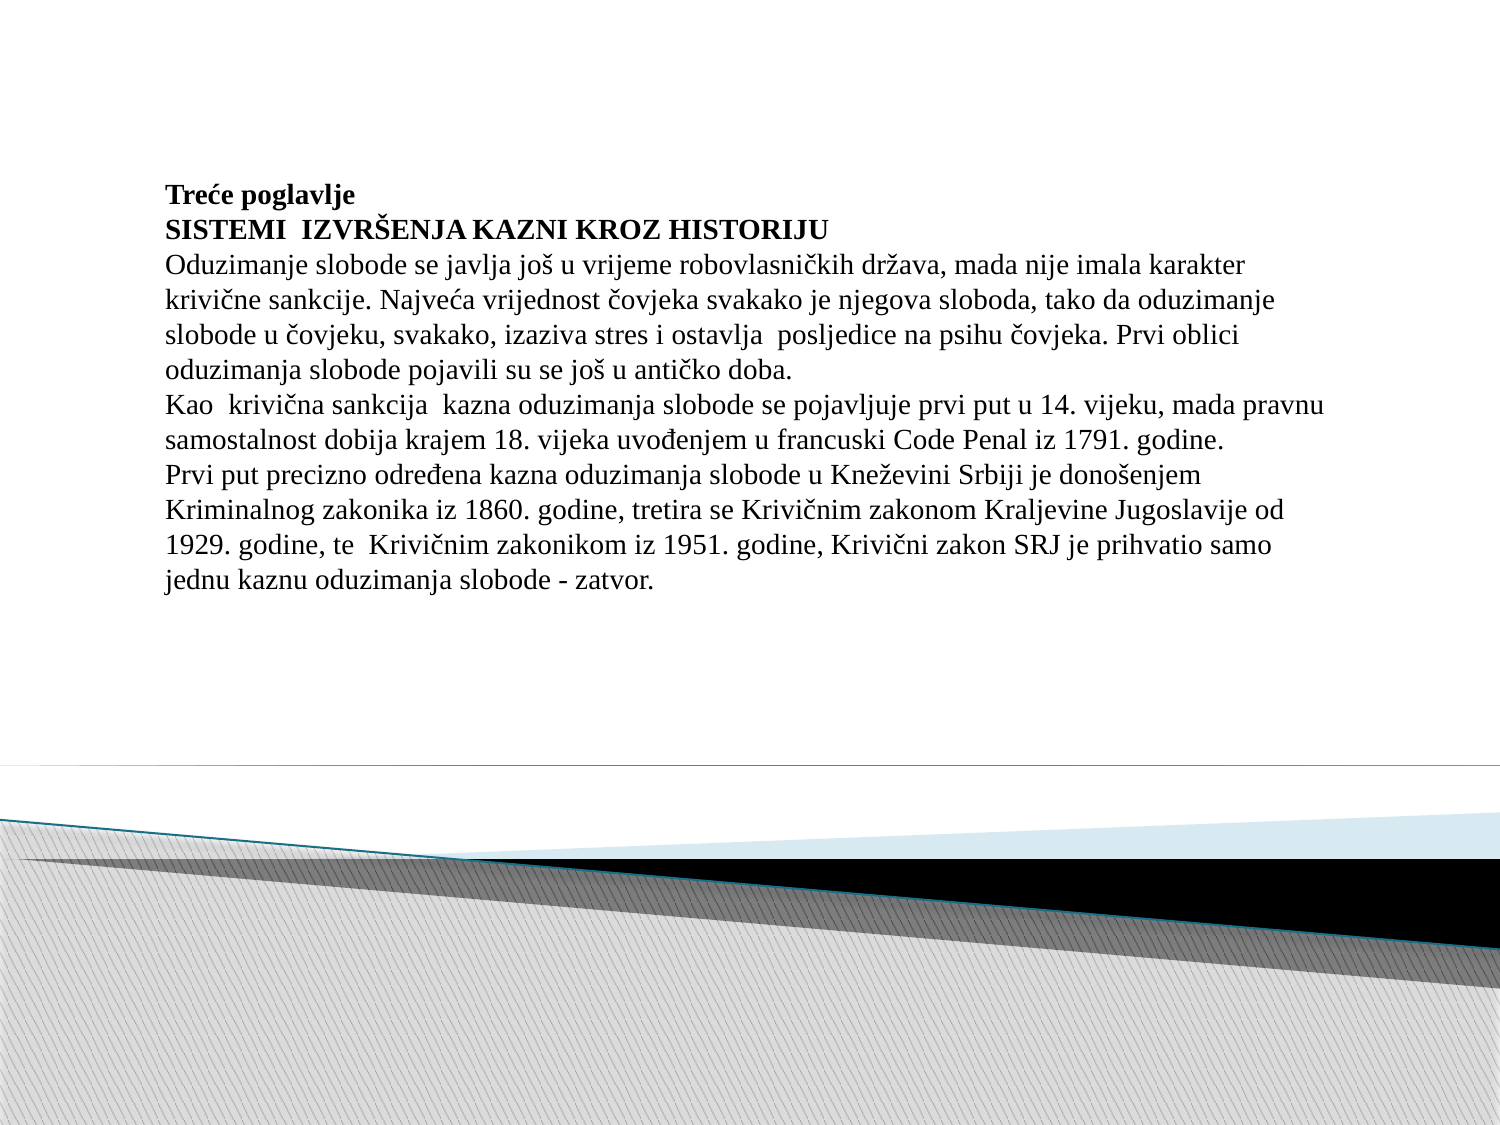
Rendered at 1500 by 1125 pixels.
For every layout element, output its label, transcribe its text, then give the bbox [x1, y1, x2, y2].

picture [5, 859, 1500, 989]
text_box Treće poglavlje SISTEMI IZVRŠENJA KAZNI KROZ HISTORIJU Oduzimanje slobode se javlja još u vrijeme robovlasničkih država, mada nije imala karakter krivične sankcije. Najveća vrijednost čovjeka svakako je njegova sloboda, tako da oduzimanje slobode u čovjeku, svakako, izaziva stres i ostavlja posljedice na psihu čovjeka. Prvi oblici oduzimanja slobode pojavili su se još u antičko doba. Kao krivična sankcija kazna oduzimanja slobode se pojavljuje prvi put u 14. vijeku, mada pravnu samostalnost dobija krajem 18. vijeka uvođenjem u francuski Code Penal iz 1791. godine. Prvi put precizno određena kazna oduzimanja slobode u Kneževini Srbiji je donošenjem Kriminalnog zakonika iz 1860. godine, tretira se Krivičnim zakonom Kraljevine Jugoslavije od 1929. godine, te Krivičnim zakonikom iz 1951. godine, Krivični zakon SRJ je prihvatio samo jednu kaznu oduzimanja slobode - zatvor. [149, 167, 1350, 595]
